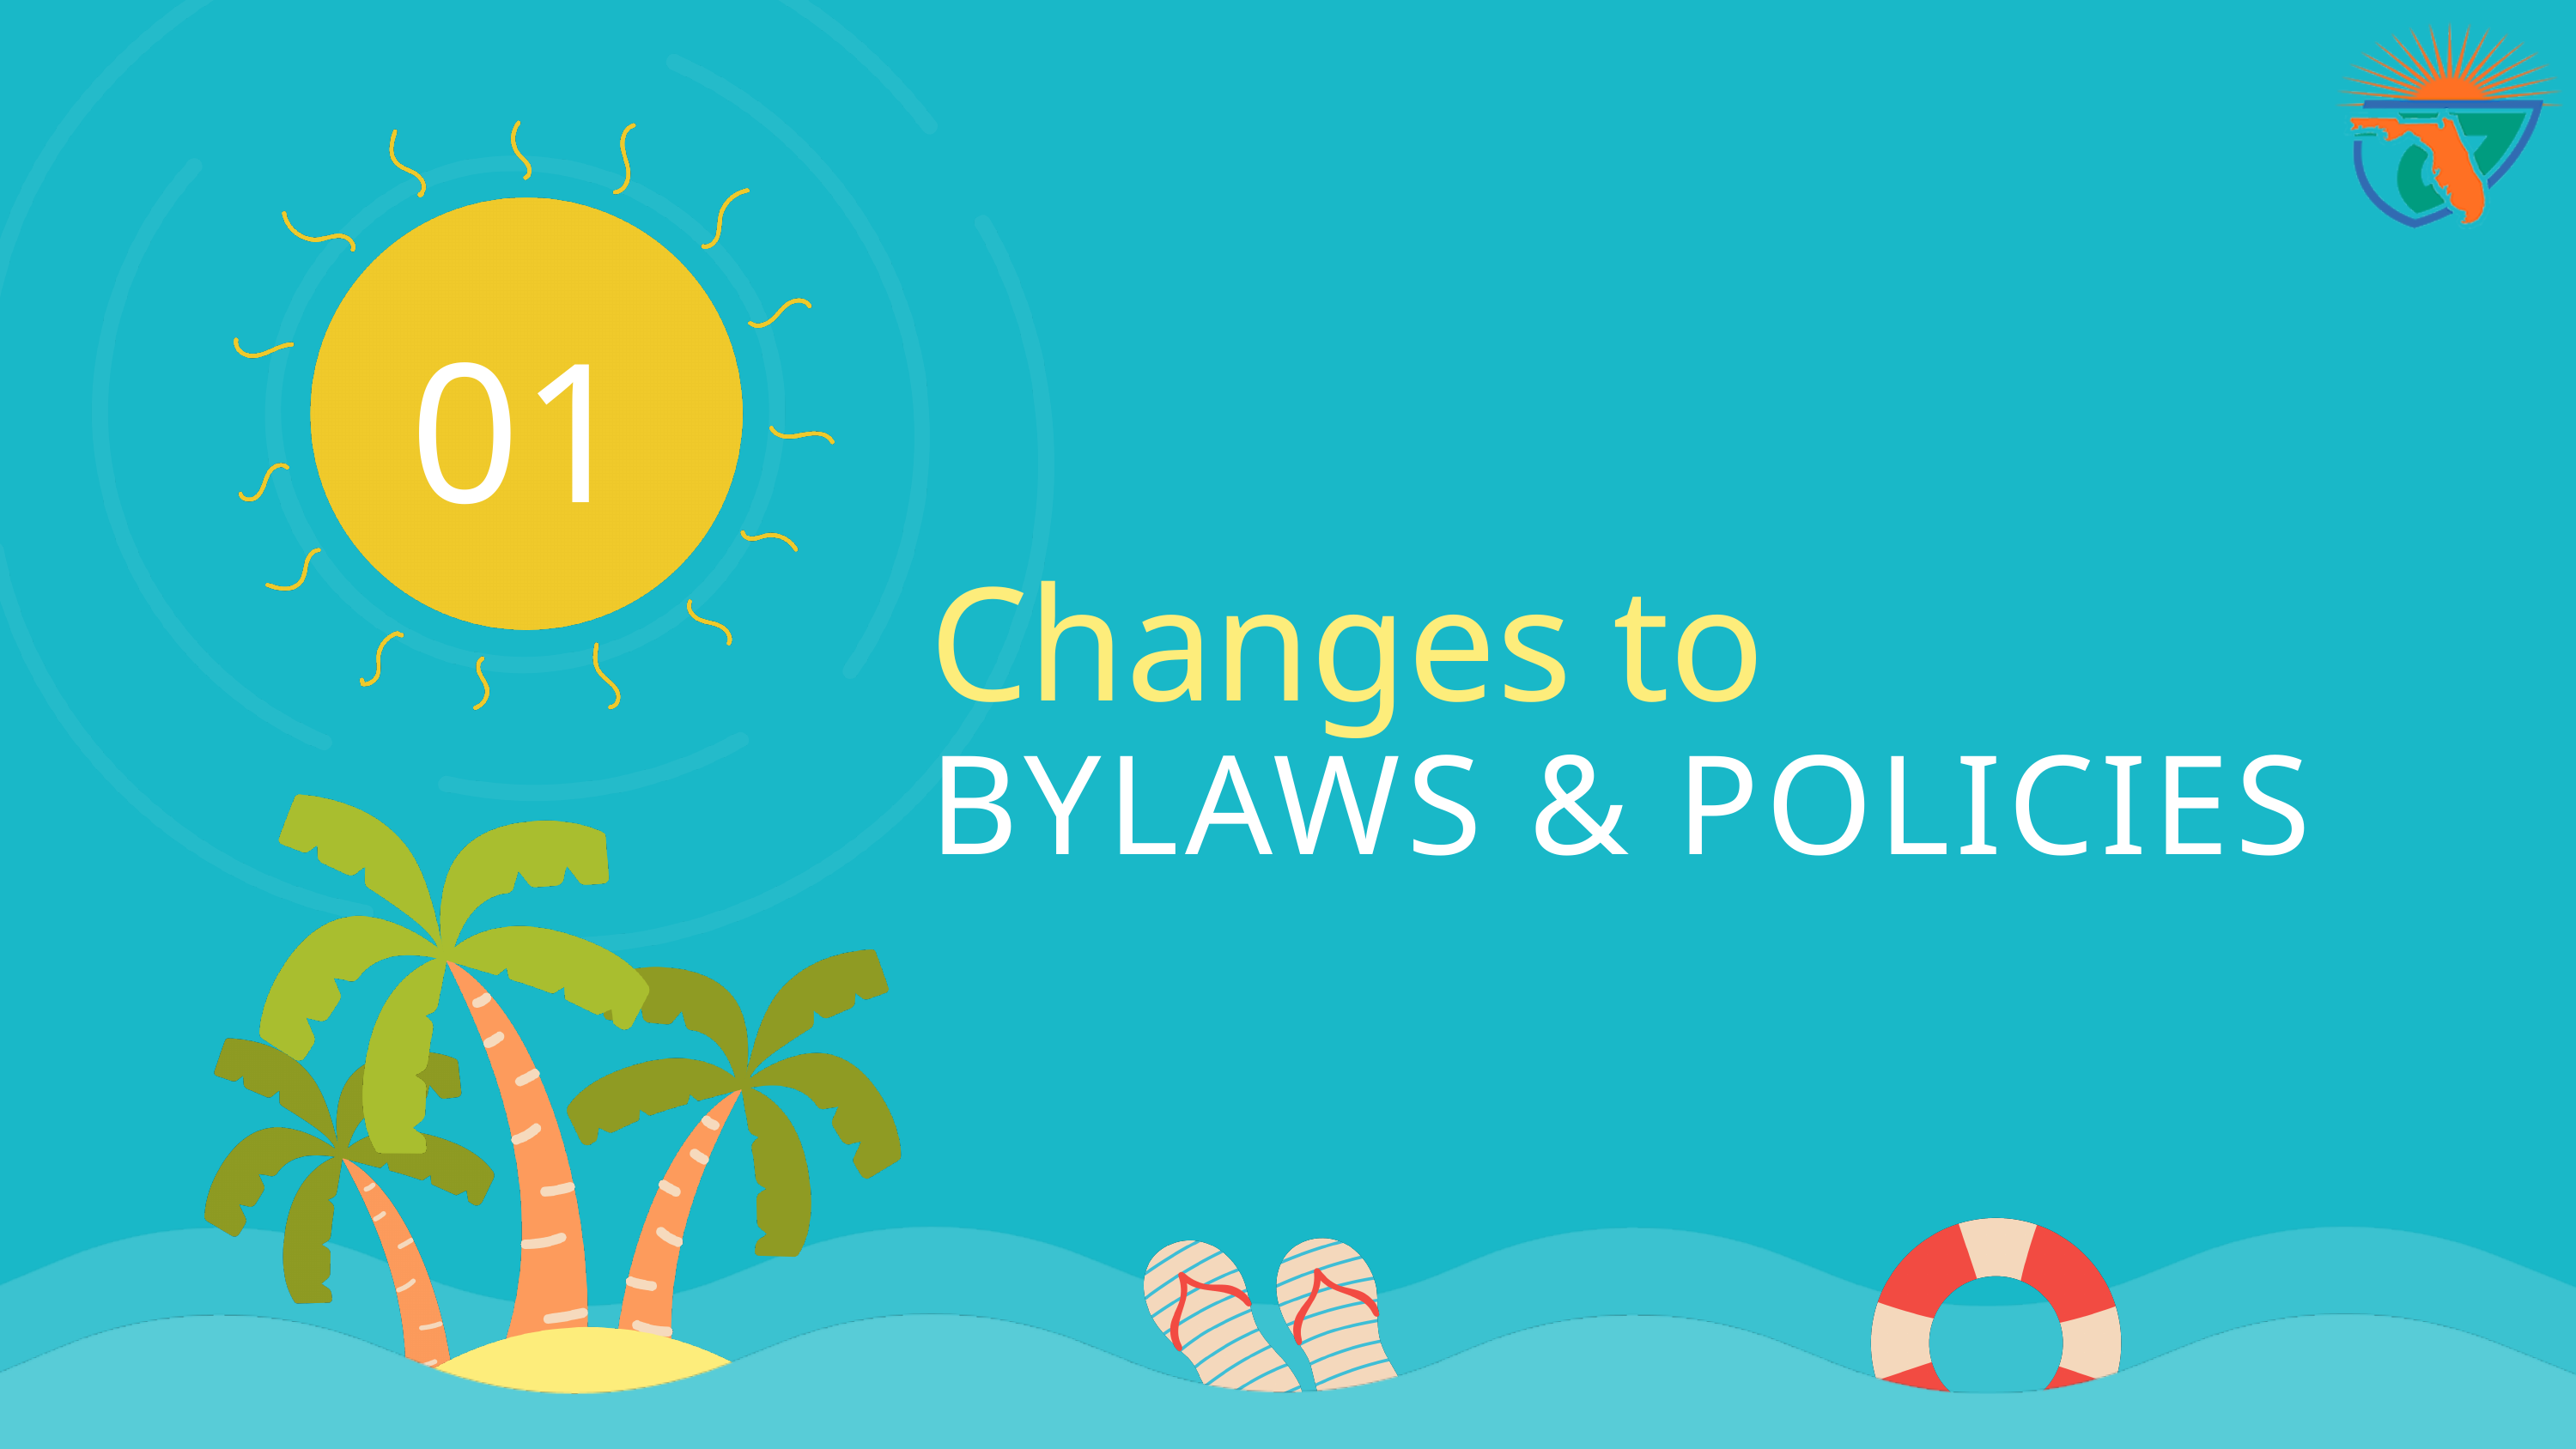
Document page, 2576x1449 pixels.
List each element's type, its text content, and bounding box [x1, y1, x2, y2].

picture [2332, 18, 2566, 229]
text_box Changes to [1060, 511, 2468, 732]
text_box BYLAWS & POLICIES [1060, 689, 2525, 882]
picture [0, 0, 2576, 1449]
